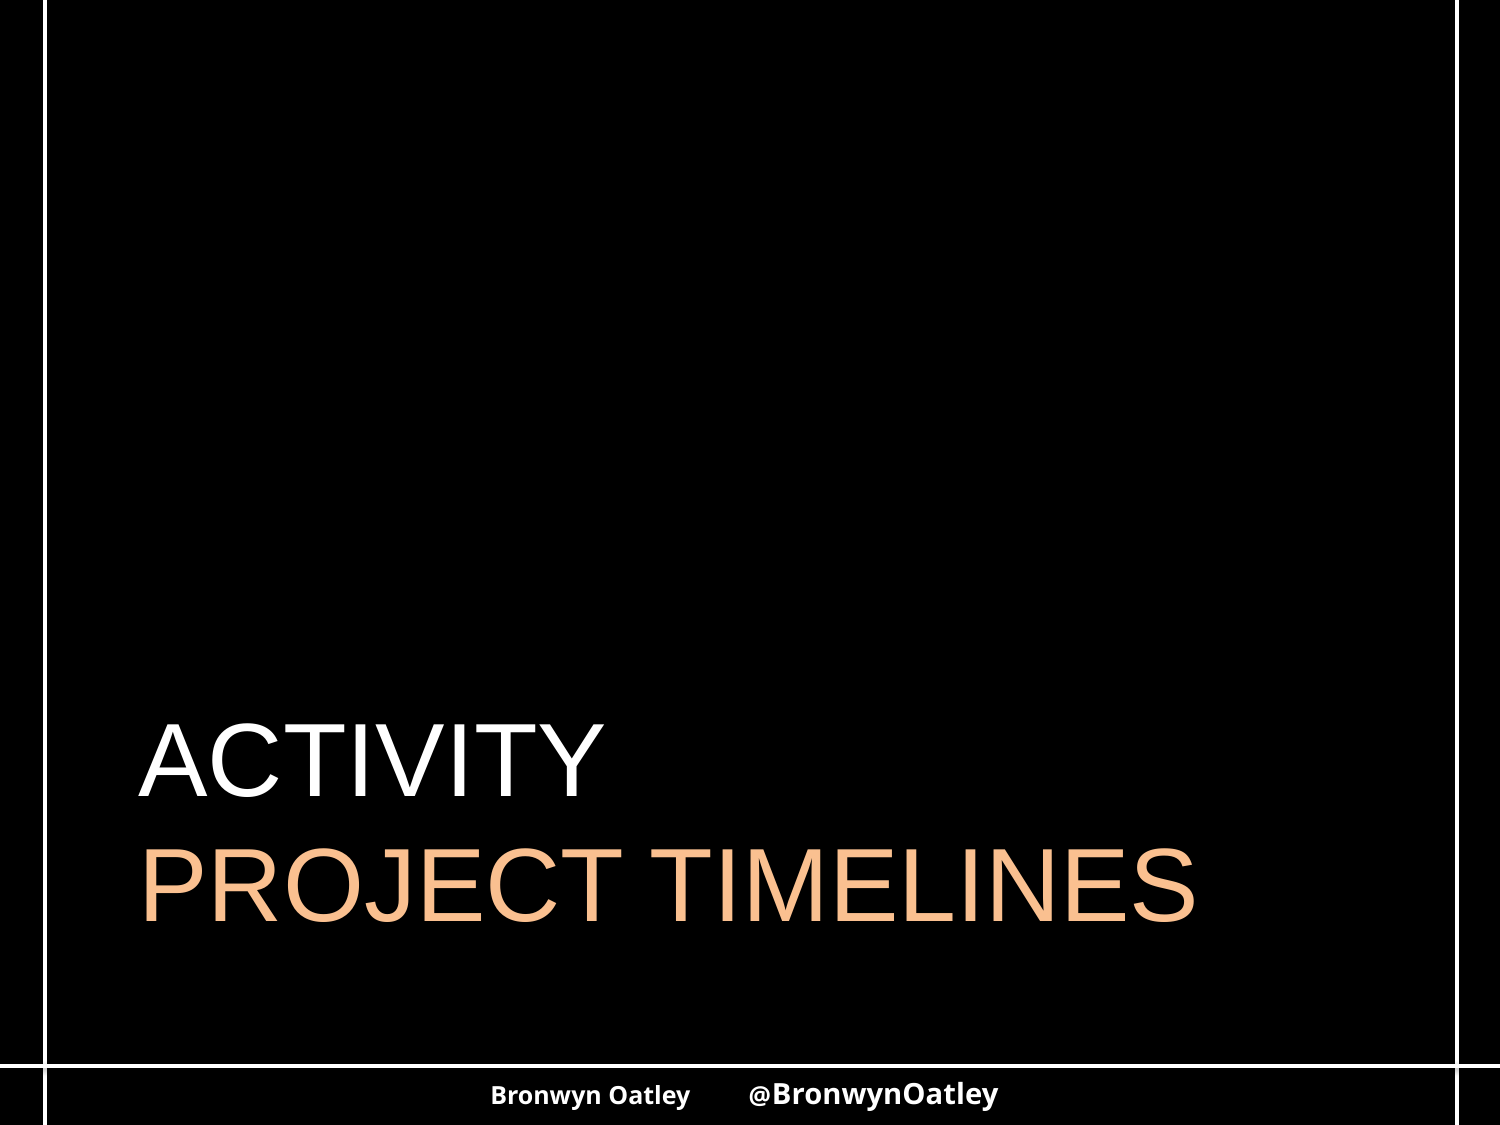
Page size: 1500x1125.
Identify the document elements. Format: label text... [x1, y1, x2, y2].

text_box ACTIVITY PROJECT TIMELINES [123, 740, 1329, 895]
text_box Bronwyn Oatley @BronwynOatley [475, 1075, 1014, 1119]
